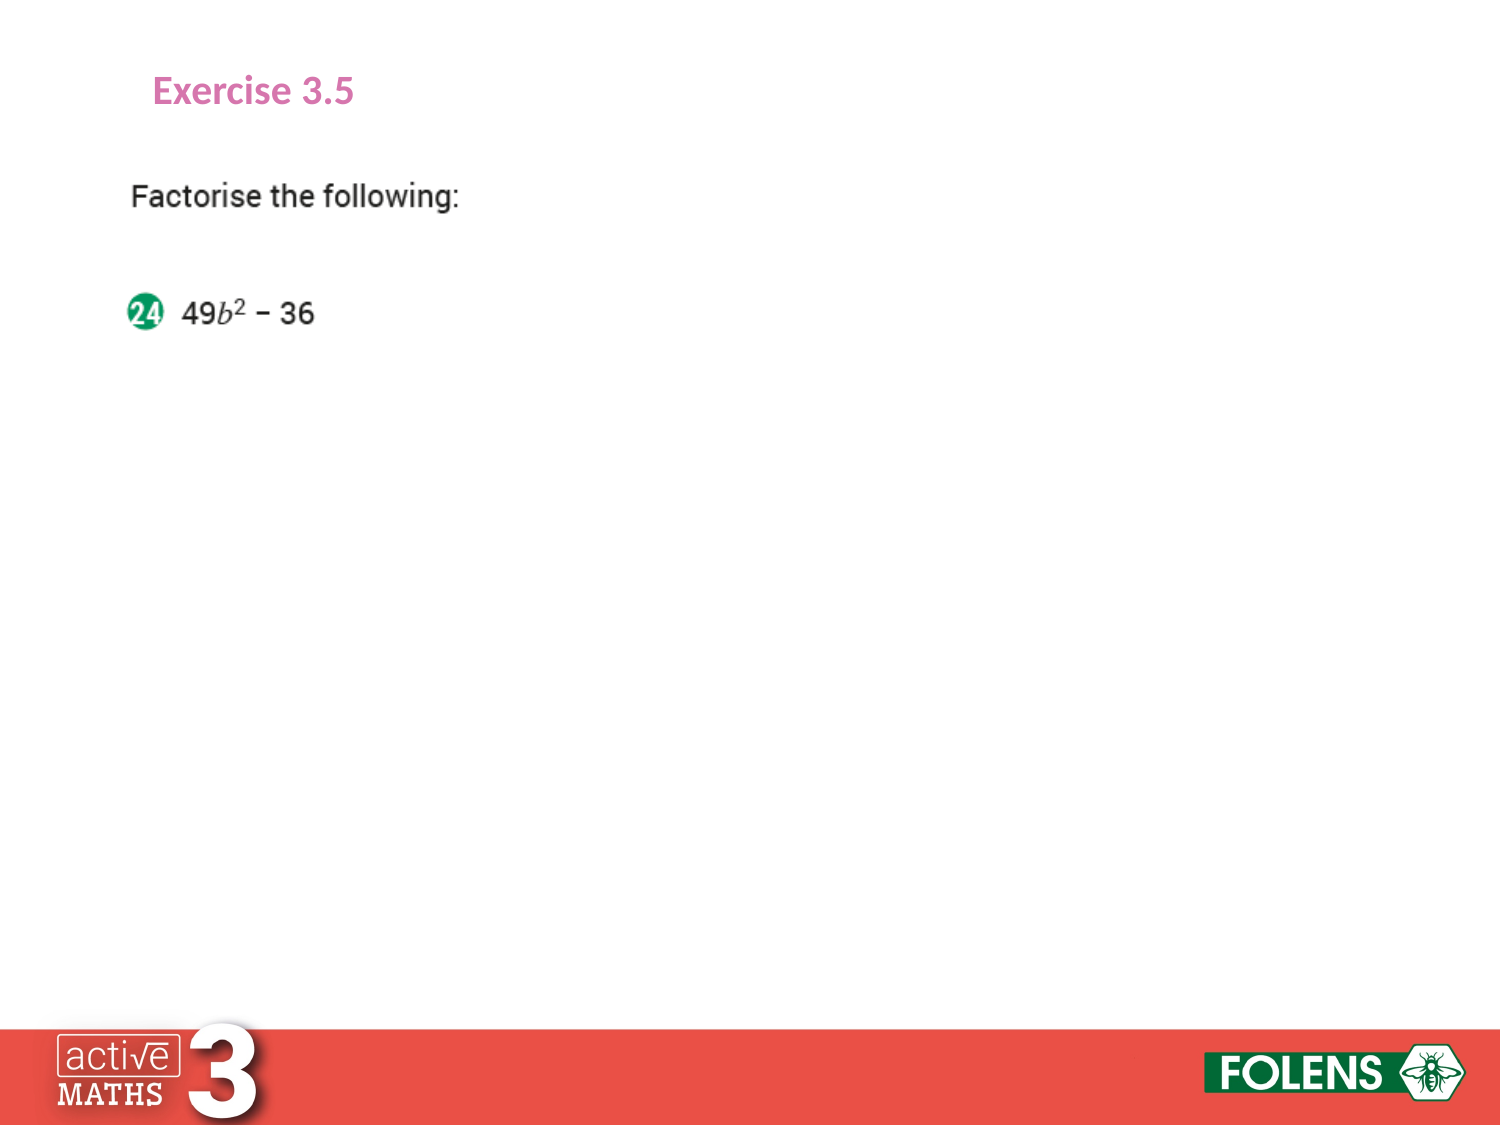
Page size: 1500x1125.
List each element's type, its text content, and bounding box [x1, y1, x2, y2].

list Exercise 3.5 [137, 227, 384, 708]
list Exercise 3.5 [137, 54, 384, 177]
picture [0, 0, 1500, 1125]
